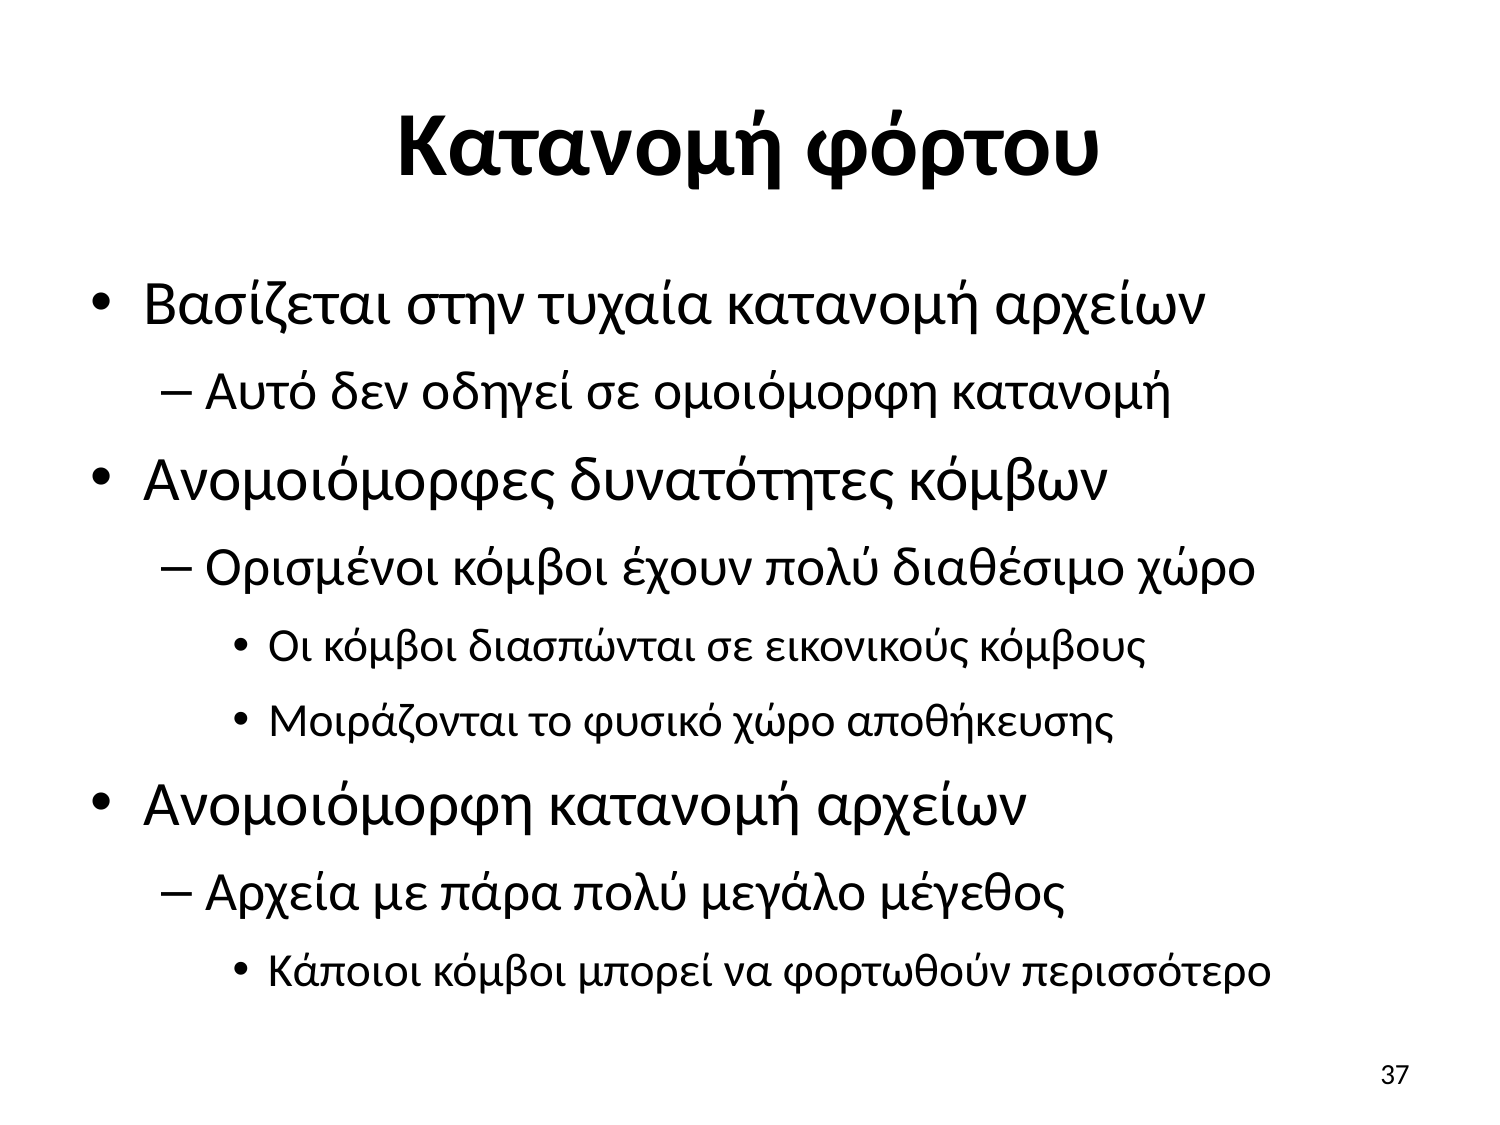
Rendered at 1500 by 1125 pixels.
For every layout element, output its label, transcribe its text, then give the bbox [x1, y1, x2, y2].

slide_number 37 [1074, 1042, 1425, 1103]
list Βασίζεται στην τυχαία κατανομή αρχείων Αυτό δεν οδηγεί σε ομοιόμορφη κατανομή Ανομοιόμορφες δυνατότητες κόμβων Ορισμένοι κόμβοι έχουν πολύ διαθέσιμο χώρο Οι κόμβοι διασπώνται σε εικονικούς κόμβους Μοιράζονται το φυσικό χώρο αποθήκευσης Ανομοιόμορφη κατανομή αρχείων Αρχεία με πάρα πολύ μεγάλο μέγεθος Κάποιοι κόμβοι μπορεί να φορτωθούν περισσότερο [75, 262, 1425, 1005]
title Κατανομή φόρτου [75, 45, 1425, 233]
